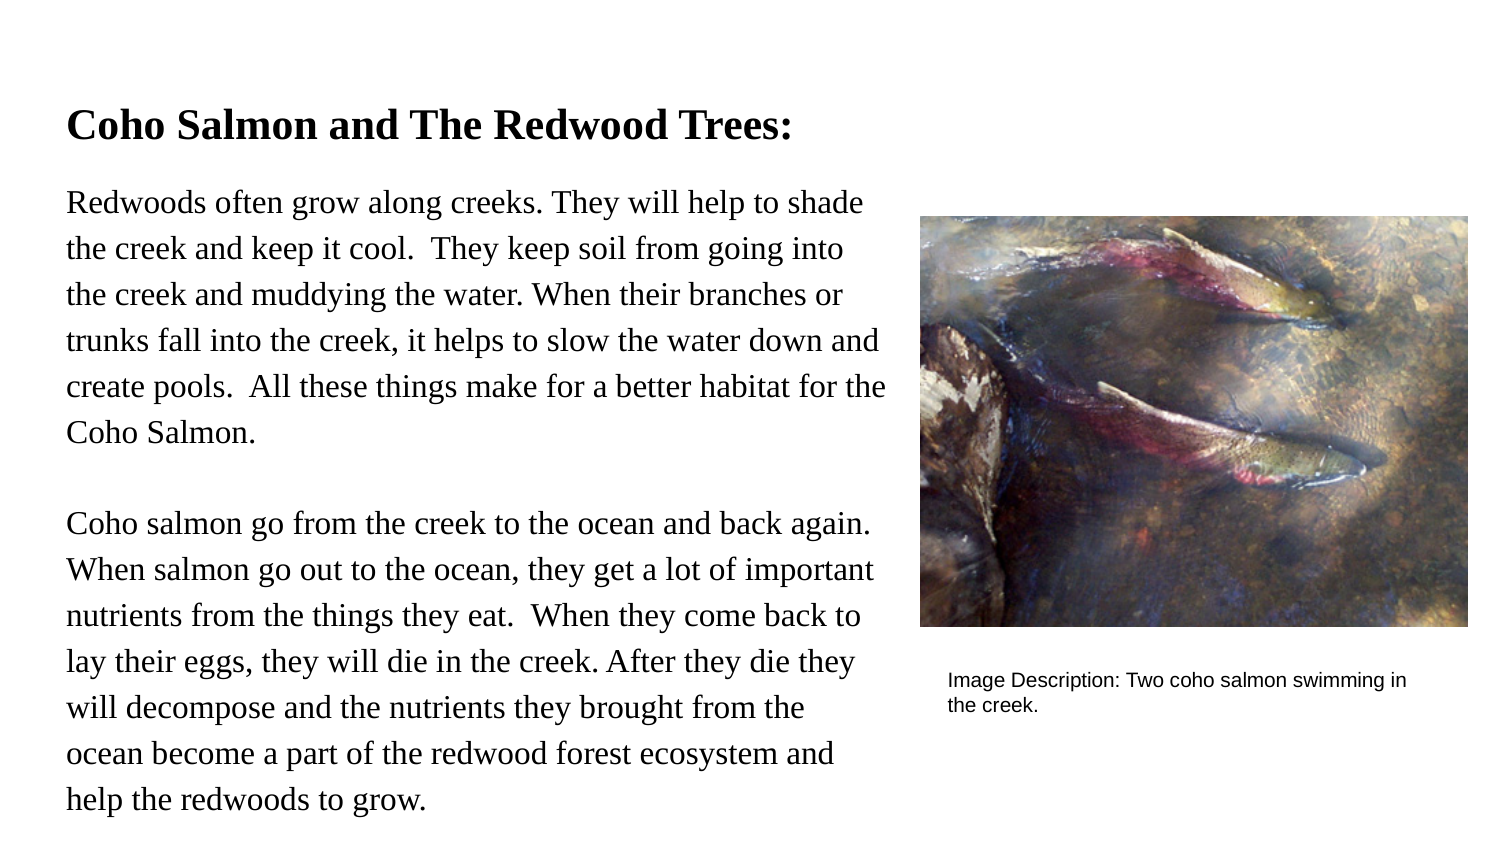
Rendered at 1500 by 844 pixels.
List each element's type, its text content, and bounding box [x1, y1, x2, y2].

list Redwoods often grow along creeks. They will help to shade the creek and keep it cool. They keep soil from going into the creek and muddying the water. When their branches or trunks fall into the creek, it helps to slow the water down and create pools. All these things make for a better habitat for the Coho Salmon. Coho salmon go from the creek to the ocean and back again. When salmon go out to the ocean, they get a lot of important nutrients from the things they eat. When they come back to lay their eggs, they will die in the creek. After they die they will decompose and the nutrients they brought from the ocean become a part of the redwood forest ecosystem and help the redwoods to grow. [51, 167, 904, 720]
text_box Image Description: Two coho salmon swimming in the creek. [932, 651, 1438, 683]
picture [920, 216, 1468, 628]
title Coho Salmon and The Redwood Trees: [51, 72, 1449, 167]
